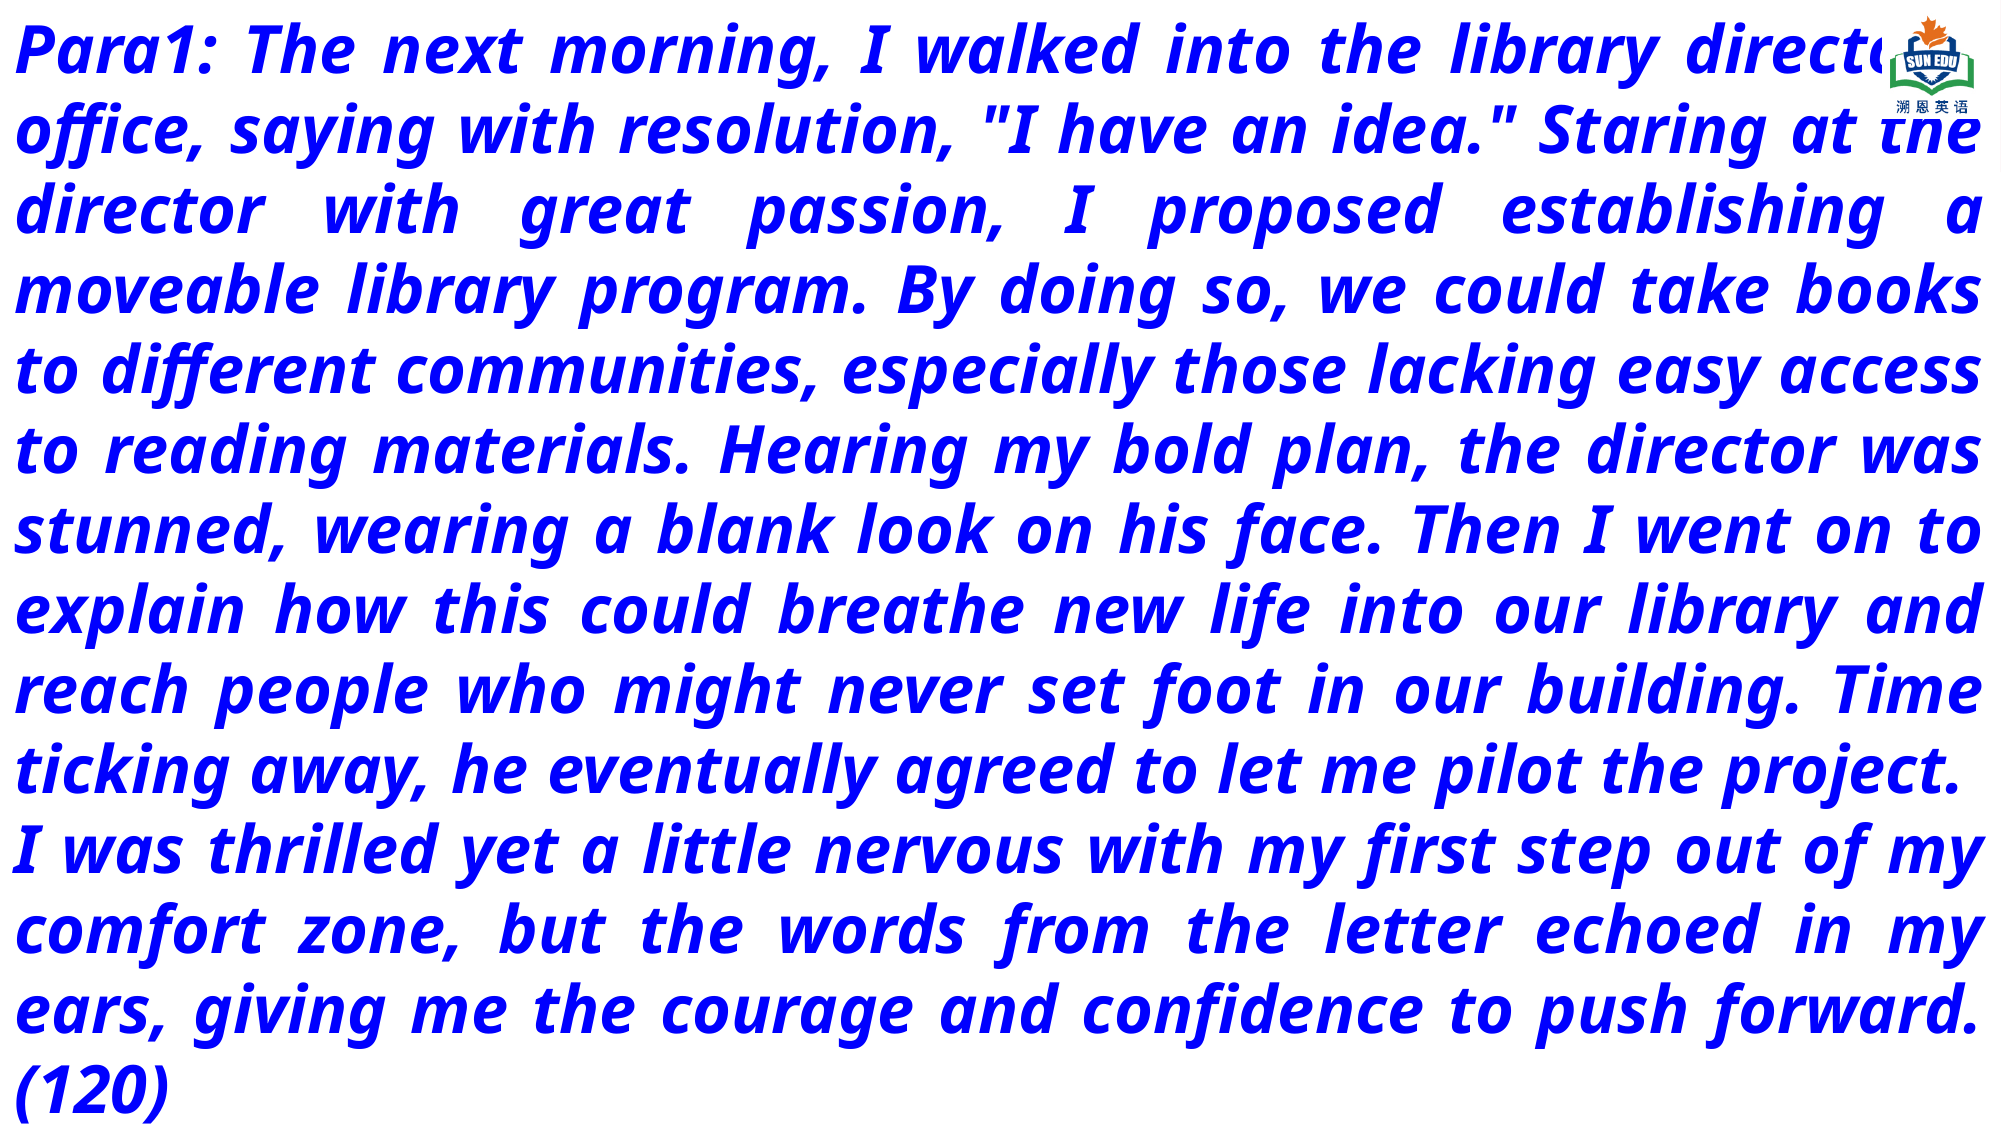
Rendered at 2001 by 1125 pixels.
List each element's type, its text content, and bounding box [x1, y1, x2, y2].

picture [1882, 13, 1983, 119]
text_box Para1: The next morning, I walked into the library director's office, saying with resolution, "I have an idea." Staring at the director with great passion, I proposed establishing a moveable library program. By doing so, we could take books to different communities, especially those lacking easy access to reading materials. Hearing my bold plan, the director was stunned, wearing a blank look on his face. Then I went on to explain how this could breathe new life into our library and reach people who might never set foot in our building. Time ticking away, he eventually agreed to let me pilot the project. I was thrilled yet a little nervous with my first step out of my comfort zone, but the words from the letter echoed in my ears, giving me the courage and confidence to push forward. (120) [0, 0, 2000, 1125]
